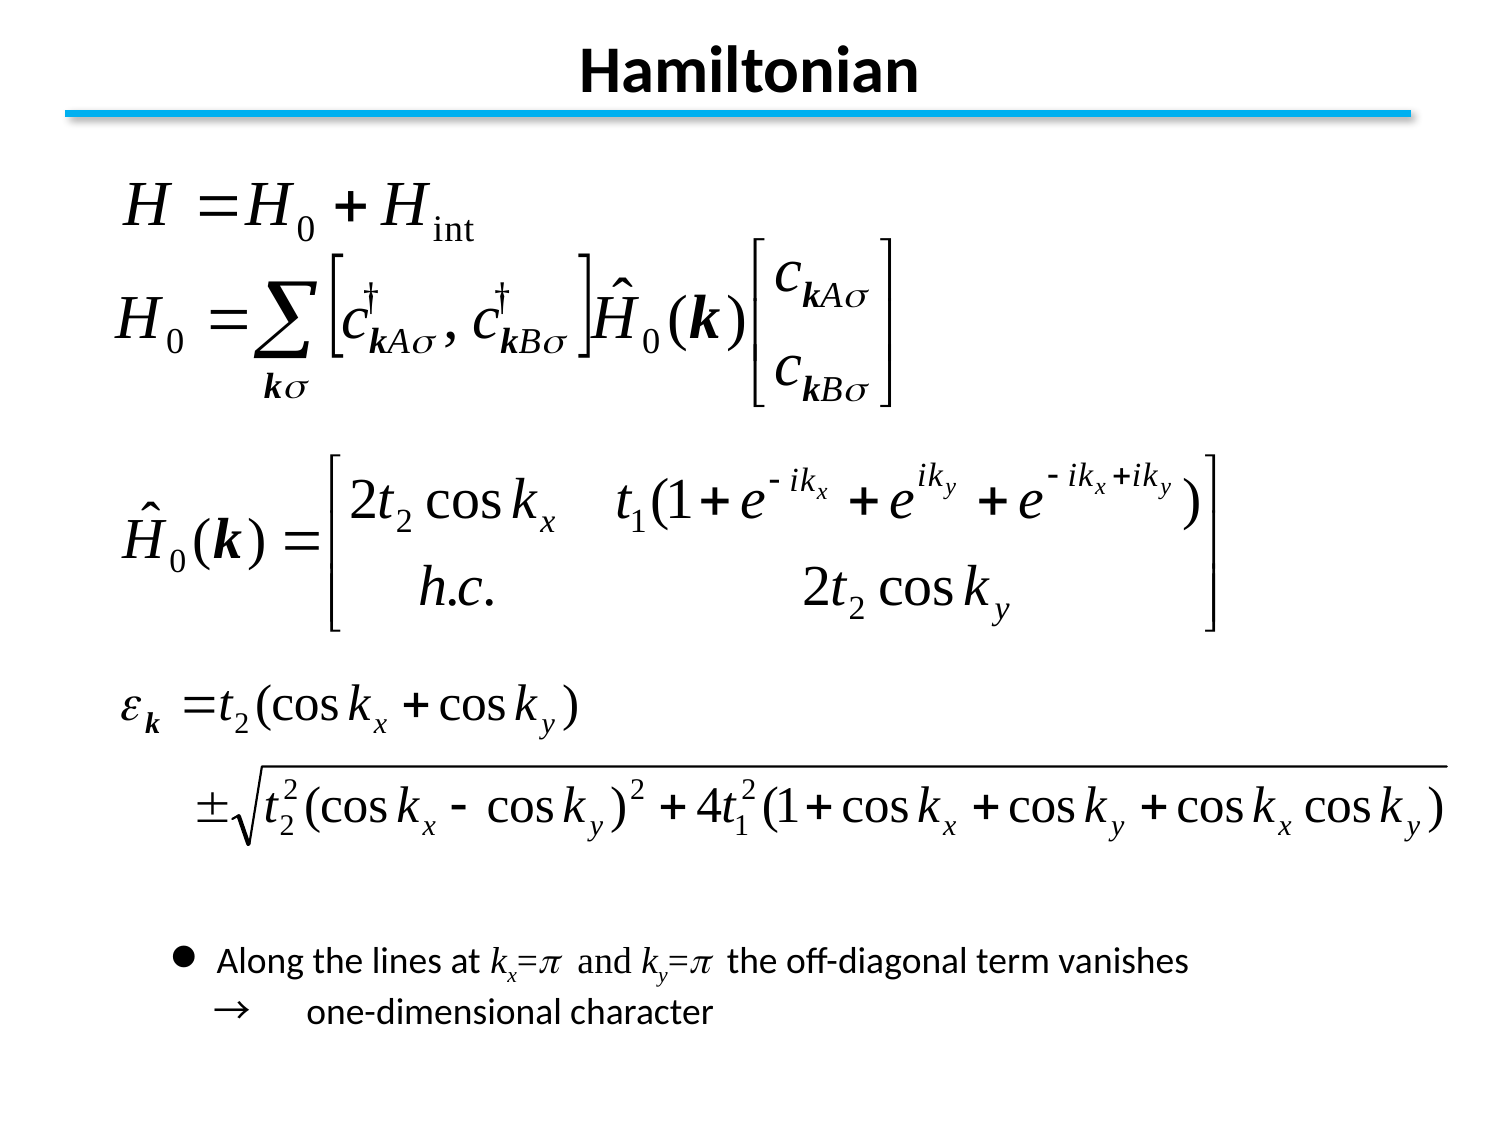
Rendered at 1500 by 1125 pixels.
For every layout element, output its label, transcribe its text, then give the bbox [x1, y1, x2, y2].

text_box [104, 223, 914, 422]
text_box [111, 160, 487, 221]
text_box Along the lines at kx=p and ky=p the off-diagonal term vanishes → one-dimensional character [155, 928, 1205, 1040]
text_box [111, 668, 1459, 858]
text_box Hamiltonian [0, 2, 1500, 129]
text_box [111, 441, 1240, 646]
